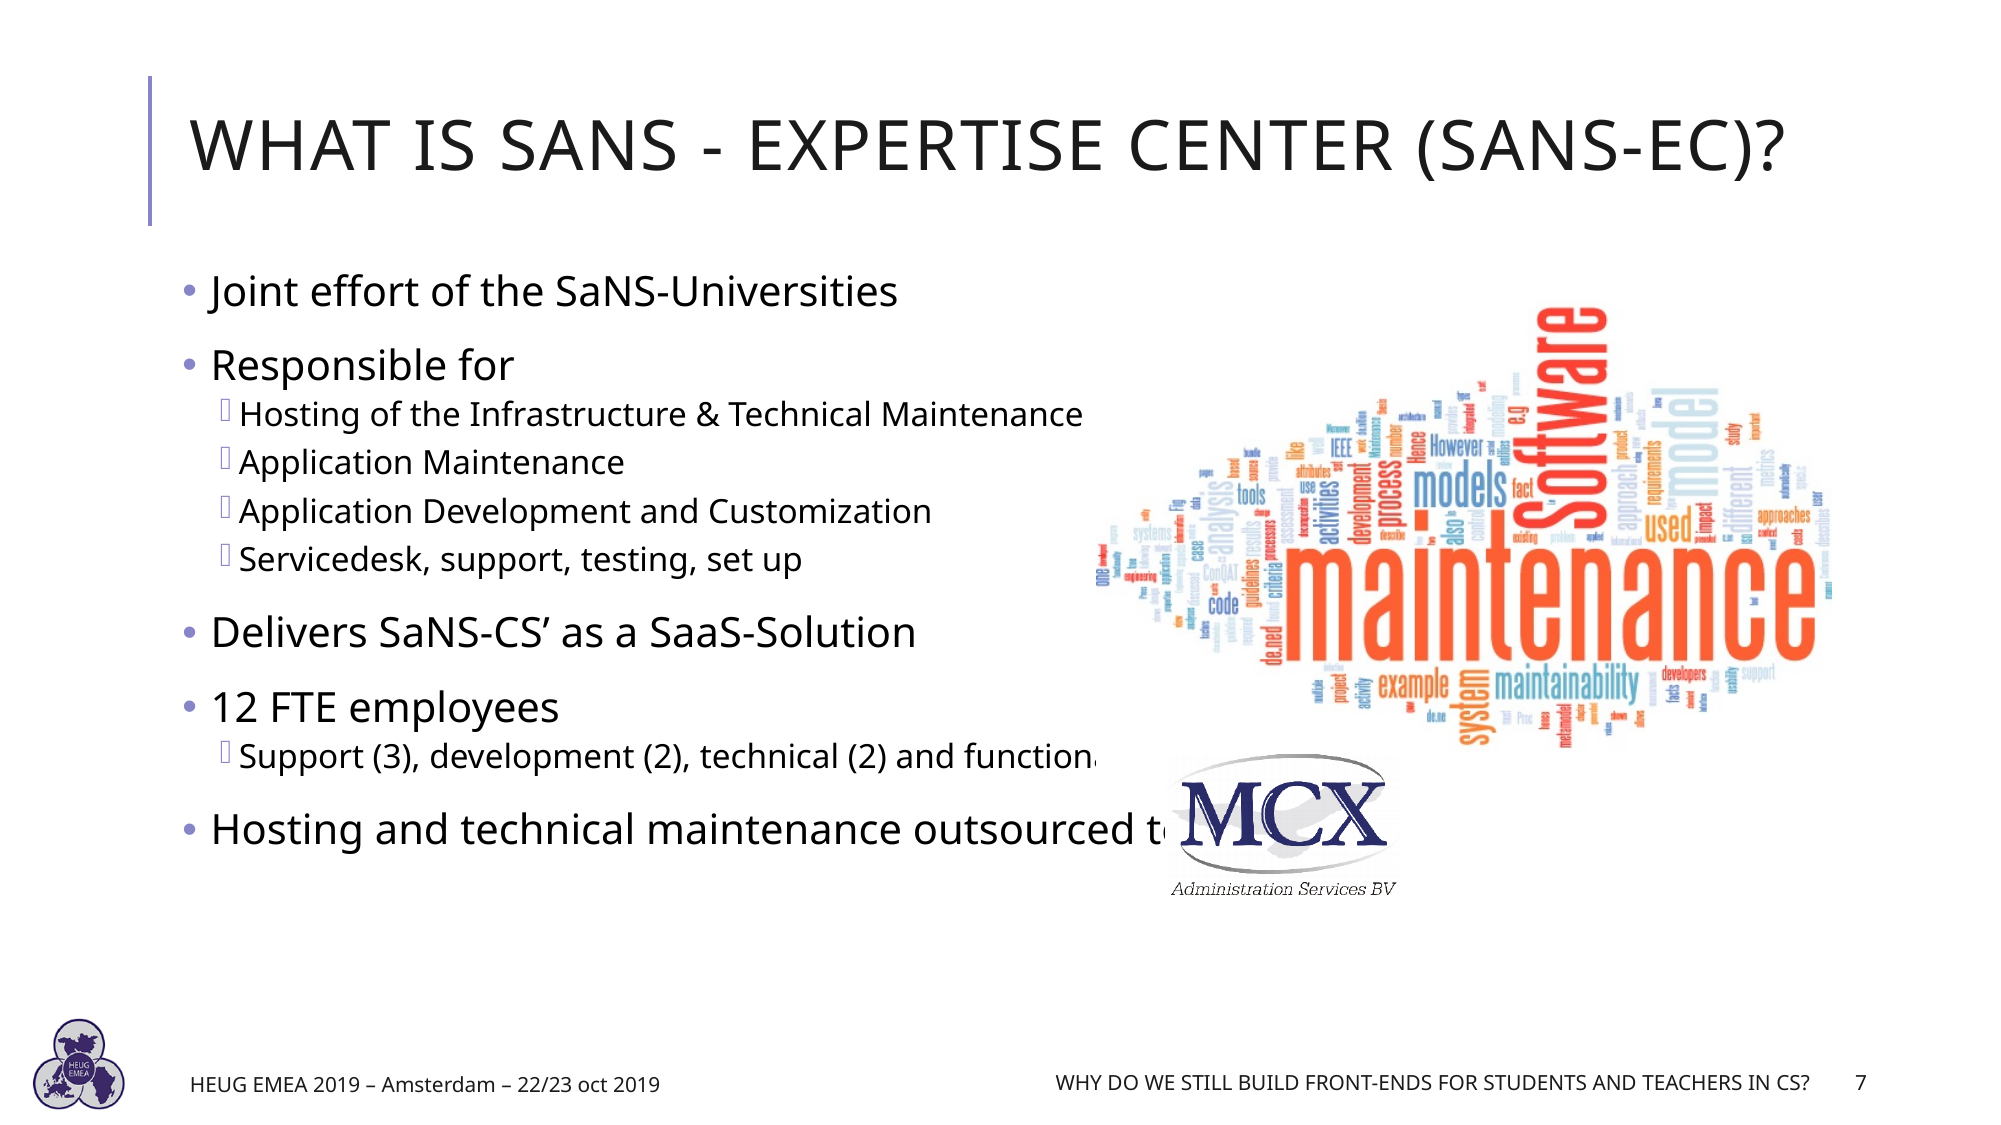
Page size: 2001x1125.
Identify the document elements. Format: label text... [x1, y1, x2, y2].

list Joint effort of the SaNS-Universities Responsible for Hosting of the Infrastructure & Technical Maintenance Application Maintenance Application Development and Customization Servicedesk, support, testing, set up Delivers SaNS-CS’ as a SaaS-Solution 12 FTE employees Support (3), development (2), technical (2) and functional (3) Hosting and technical maintenance outsourced to MCX [174, 262, 1825, 1013]
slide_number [174, 1061, 763, 1107]
footer Why do we still build front-ends for students and teachers in CS? [924, 1061, 1825, 1107]
picture [1096, 262, 1833, 895]
picture [32, 1017, 125, 1111]
slide_number 7 [1840, 1061, 1938, 1107]
title What is SaNS - Expertise Center (SaNS-EC)? [174, 75, 1825, 225]
